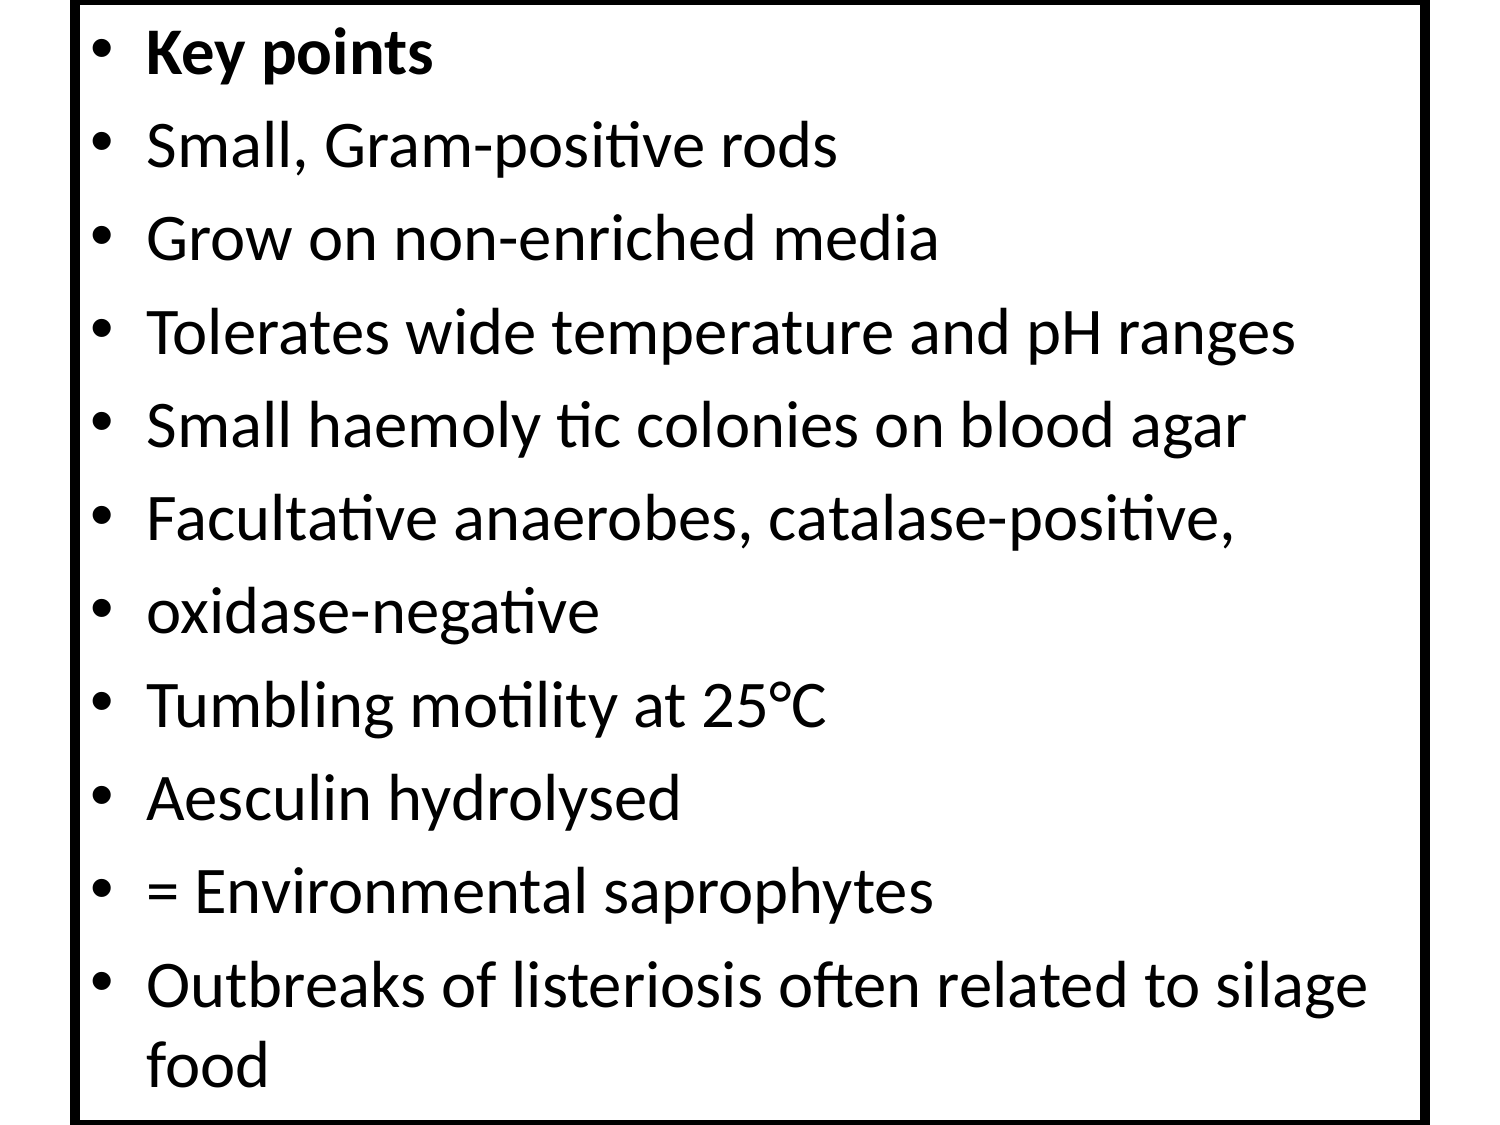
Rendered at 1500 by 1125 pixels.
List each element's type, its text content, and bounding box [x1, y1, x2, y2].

list Key points Small, Gram-positive rods Grow on non-enriched media Tolerates wide temperature and pH ranges Small haemoly tic colonies on blood agar Facultative anaerobes, catalase-positive, oxidase-negative Tumbling motility at 25°C Aesculin hydrolysed = Environmental saprophytes Outbreaks of listeriosis often related to silage food [75, 0, 1425, 1125]
